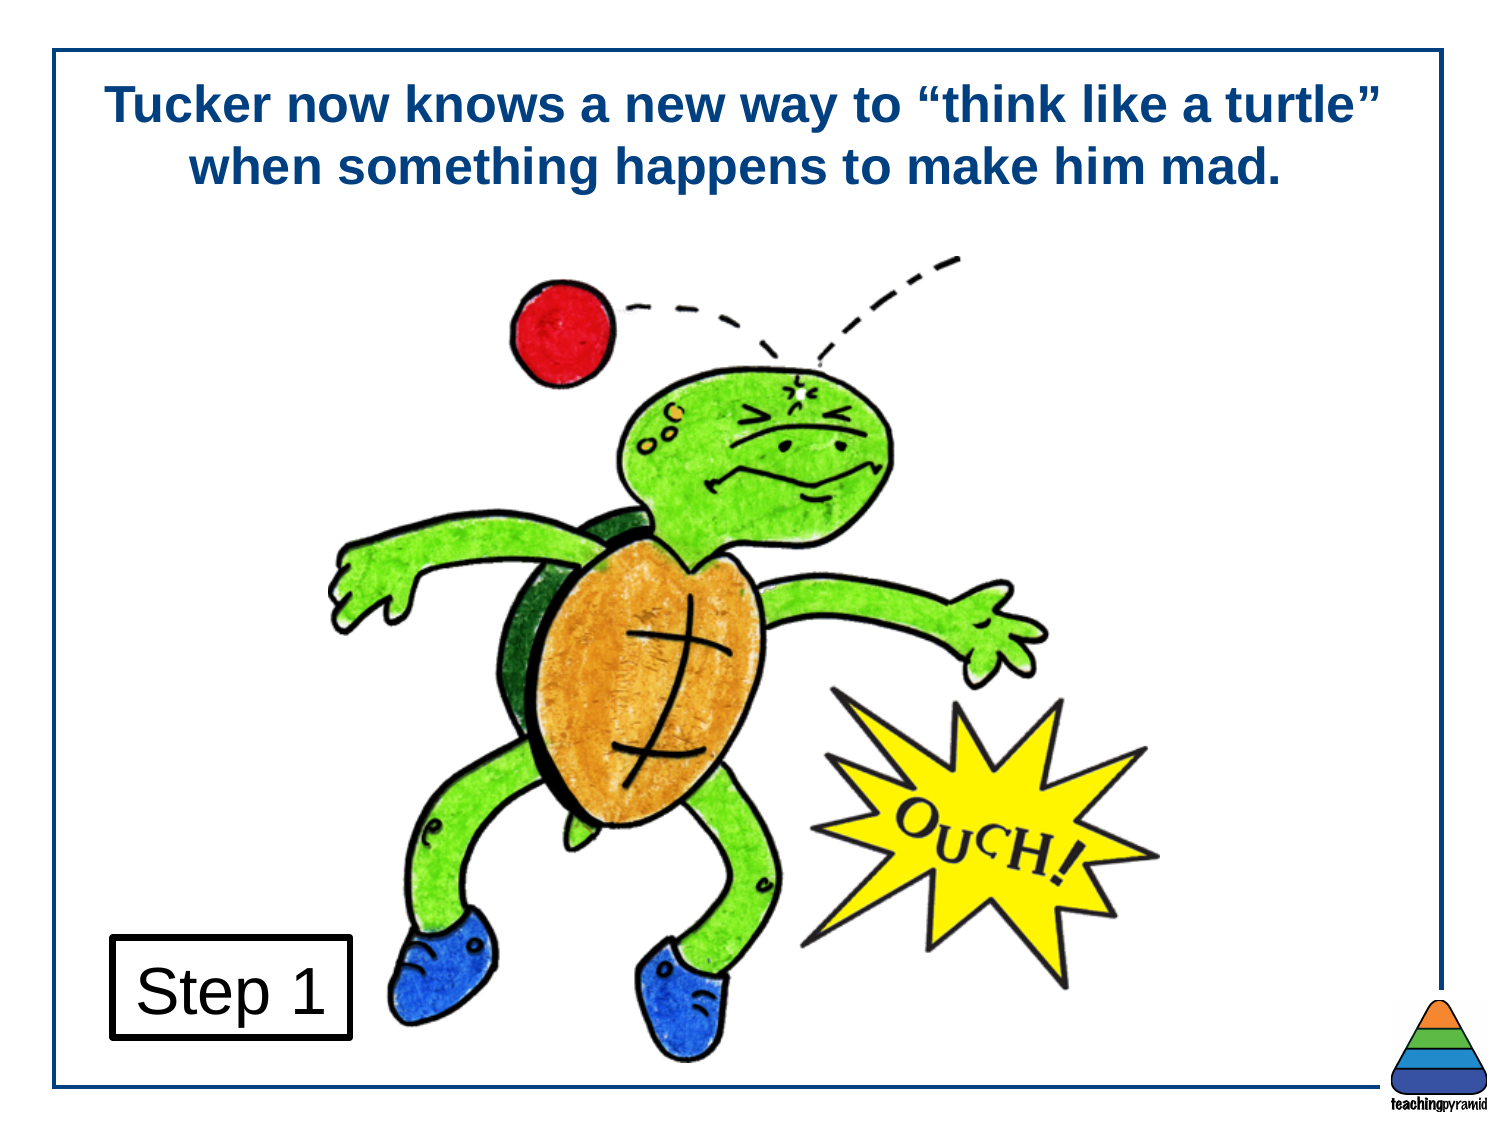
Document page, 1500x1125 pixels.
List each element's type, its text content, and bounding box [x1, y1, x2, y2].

title Tucker now knows a new way to “think like a turtle” when something happens to make him mad. [75, 62, 1413, 250]
list Step 1 [112, 937, 322, 1038]
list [327, 256, 1160, 1064]
picture [1391, 1000, 1487, 1112]
